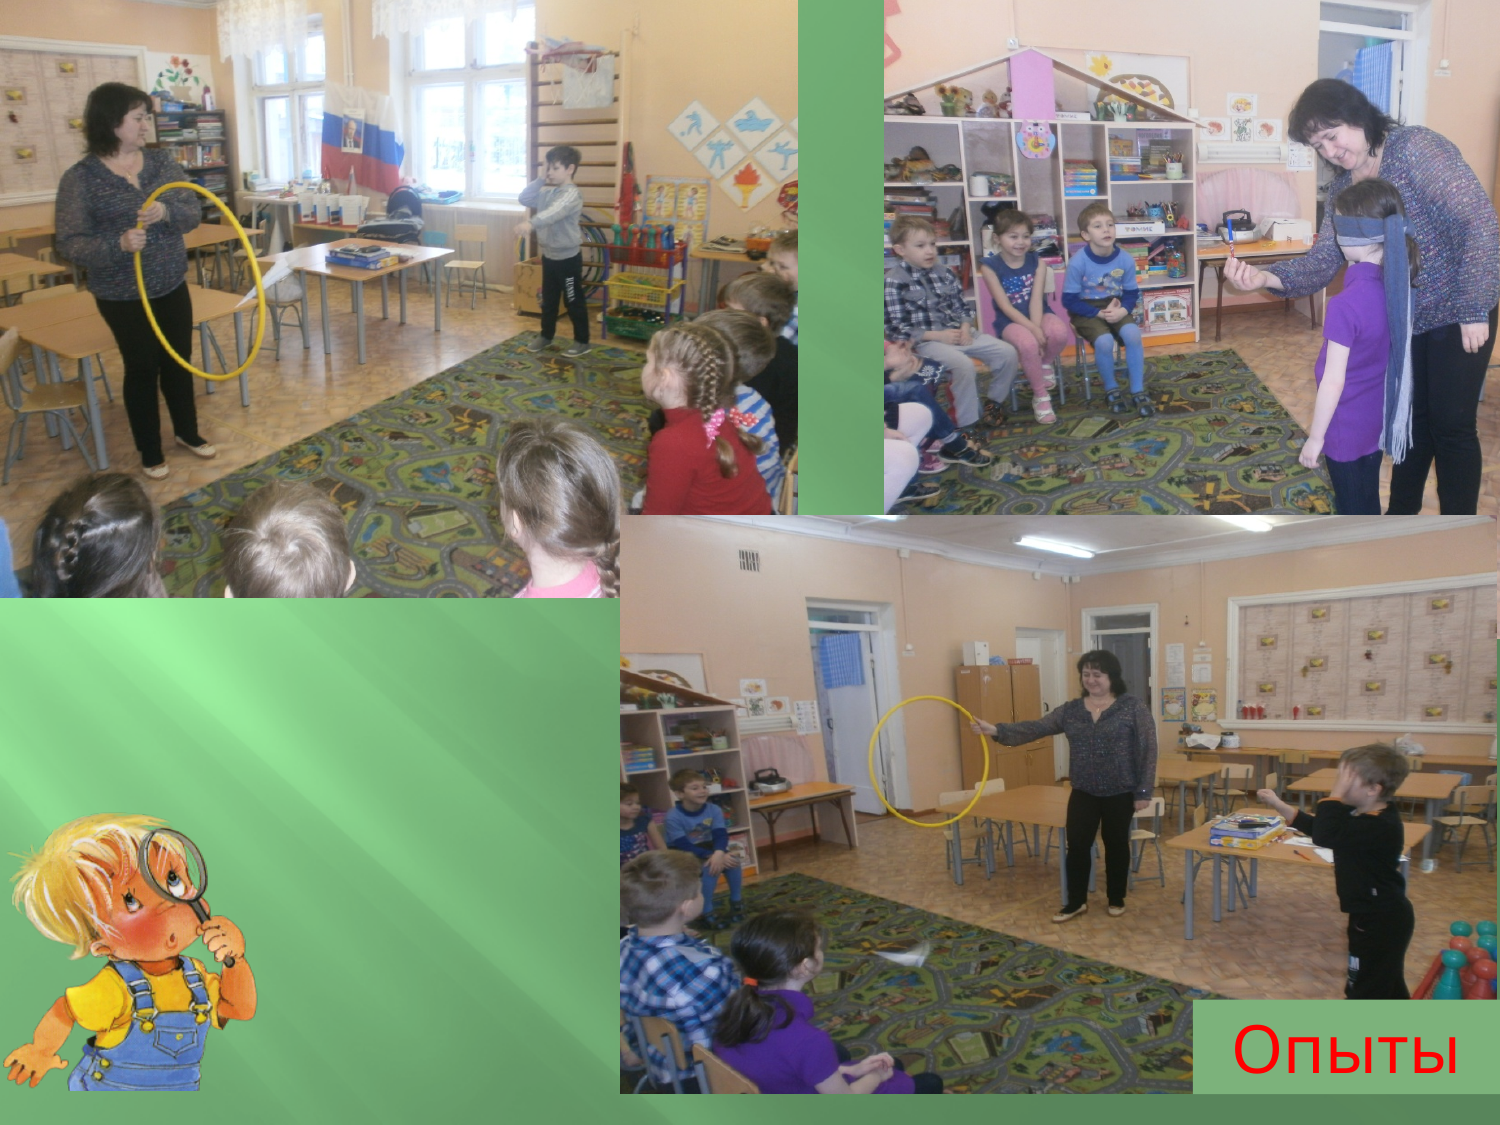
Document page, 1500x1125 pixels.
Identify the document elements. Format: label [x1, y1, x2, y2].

list [883, 0, 1500, 523]
picture [0, 810, 278, 1091]
list [0, 0, 798, 599]
picture [619, 514, 1498, 1095]
